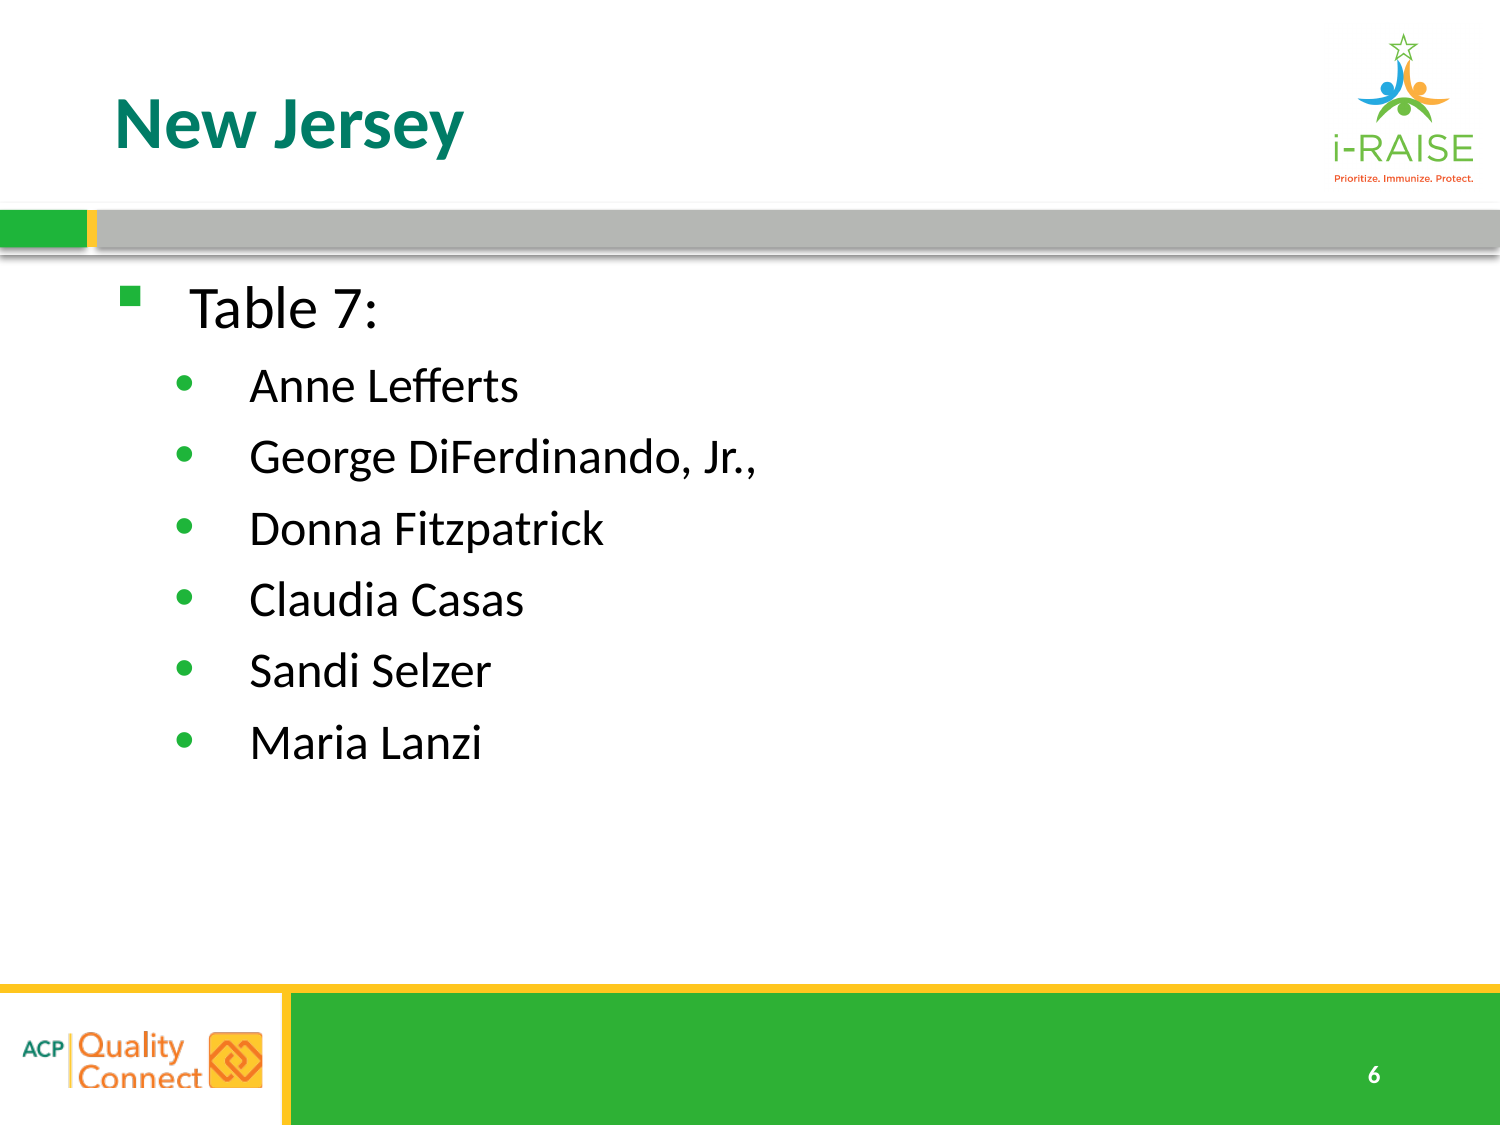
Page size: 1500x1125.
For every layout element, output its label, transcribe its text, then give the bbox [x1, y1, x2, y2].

list Table 7: Anne Lefferts George DiFerdinando, Jr., Donna Fitzpatrick Claudia Casas Sandi Selzer Maria Lanzi [99, 260, 1438, 946]
title New Jersey [99, 37, 1438, 200]
